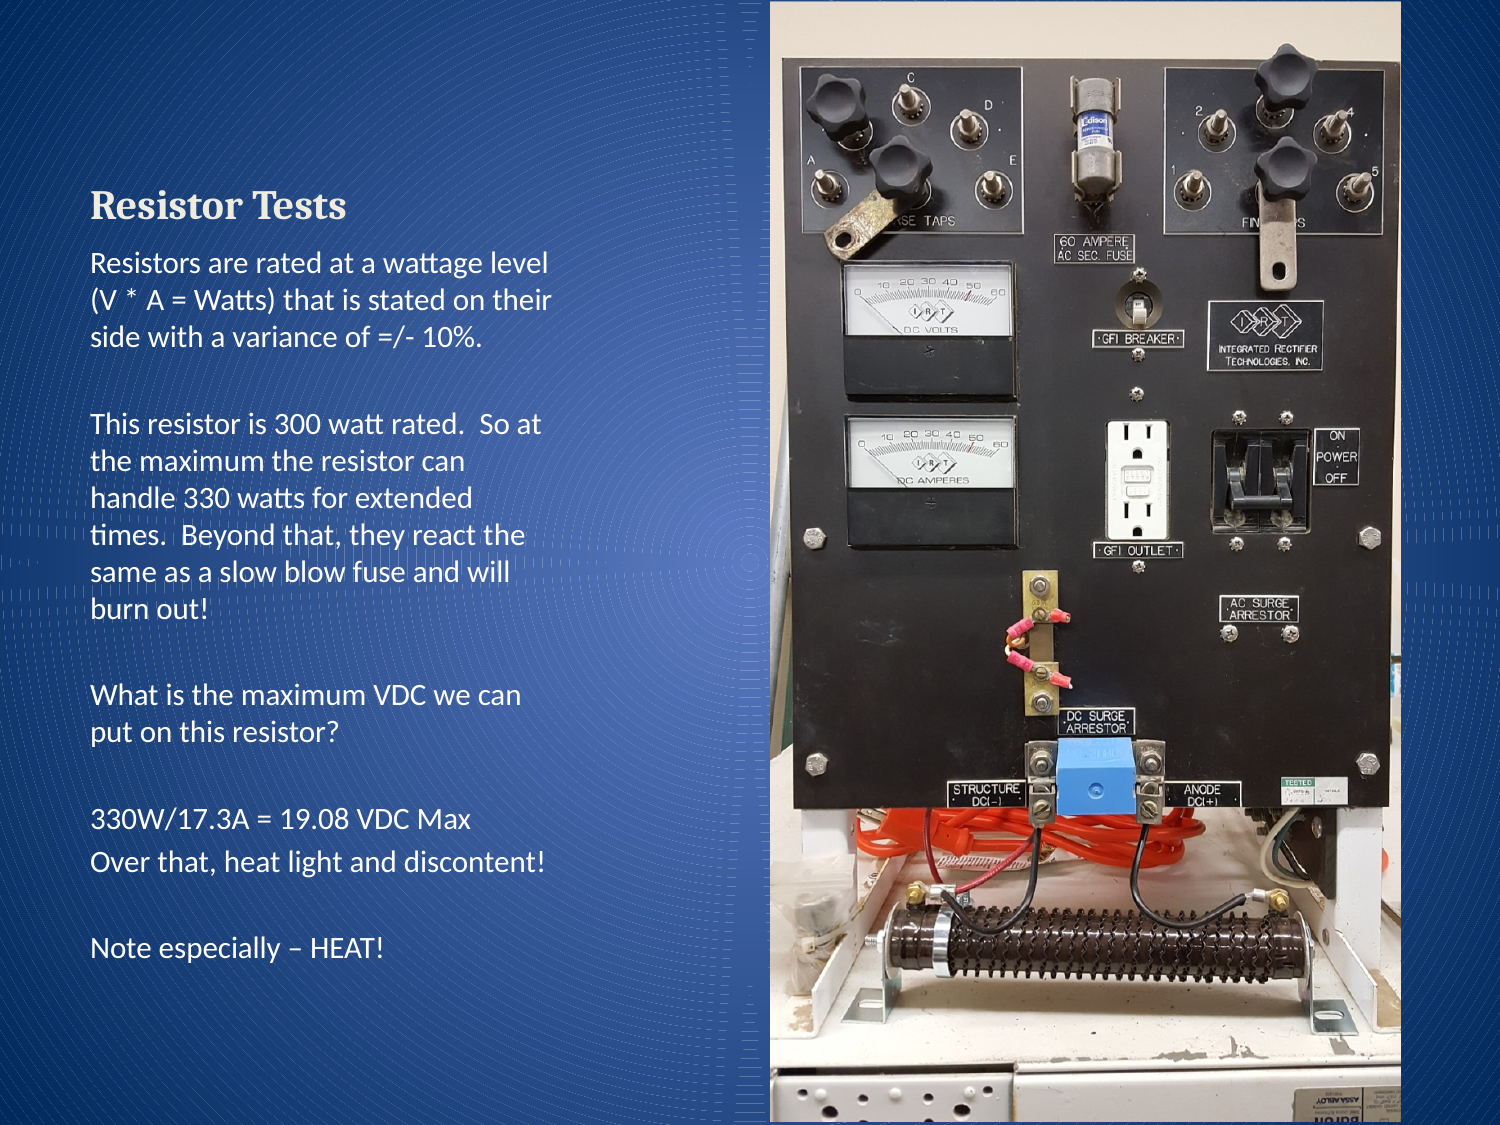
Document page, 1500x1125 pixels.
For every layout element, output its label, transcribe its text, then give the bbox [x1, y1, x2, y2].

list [524, 246, 1500, 878]
title Resistor Tests [75, 44, 569, 235]
picture [770, 878, 1401, 1122]
picture [770, 3, 1401, 246]
list Resistors are rated at a wattage level (V * A = Watts) that is stated on their side with a variance of =/- 10%. This resistor is 300 watt rated. So at the maximum the resistor can handle 330 watts for extended times. Beyond that, they react the same as a slow blow fuse and will burn out! What is the maximum VDC we can put on this resistor? 330W/17.3A = 19.08 VDC Max Over that, heat light and discontent! Note especially – HEAT! [75, 235, 569, 1005]
